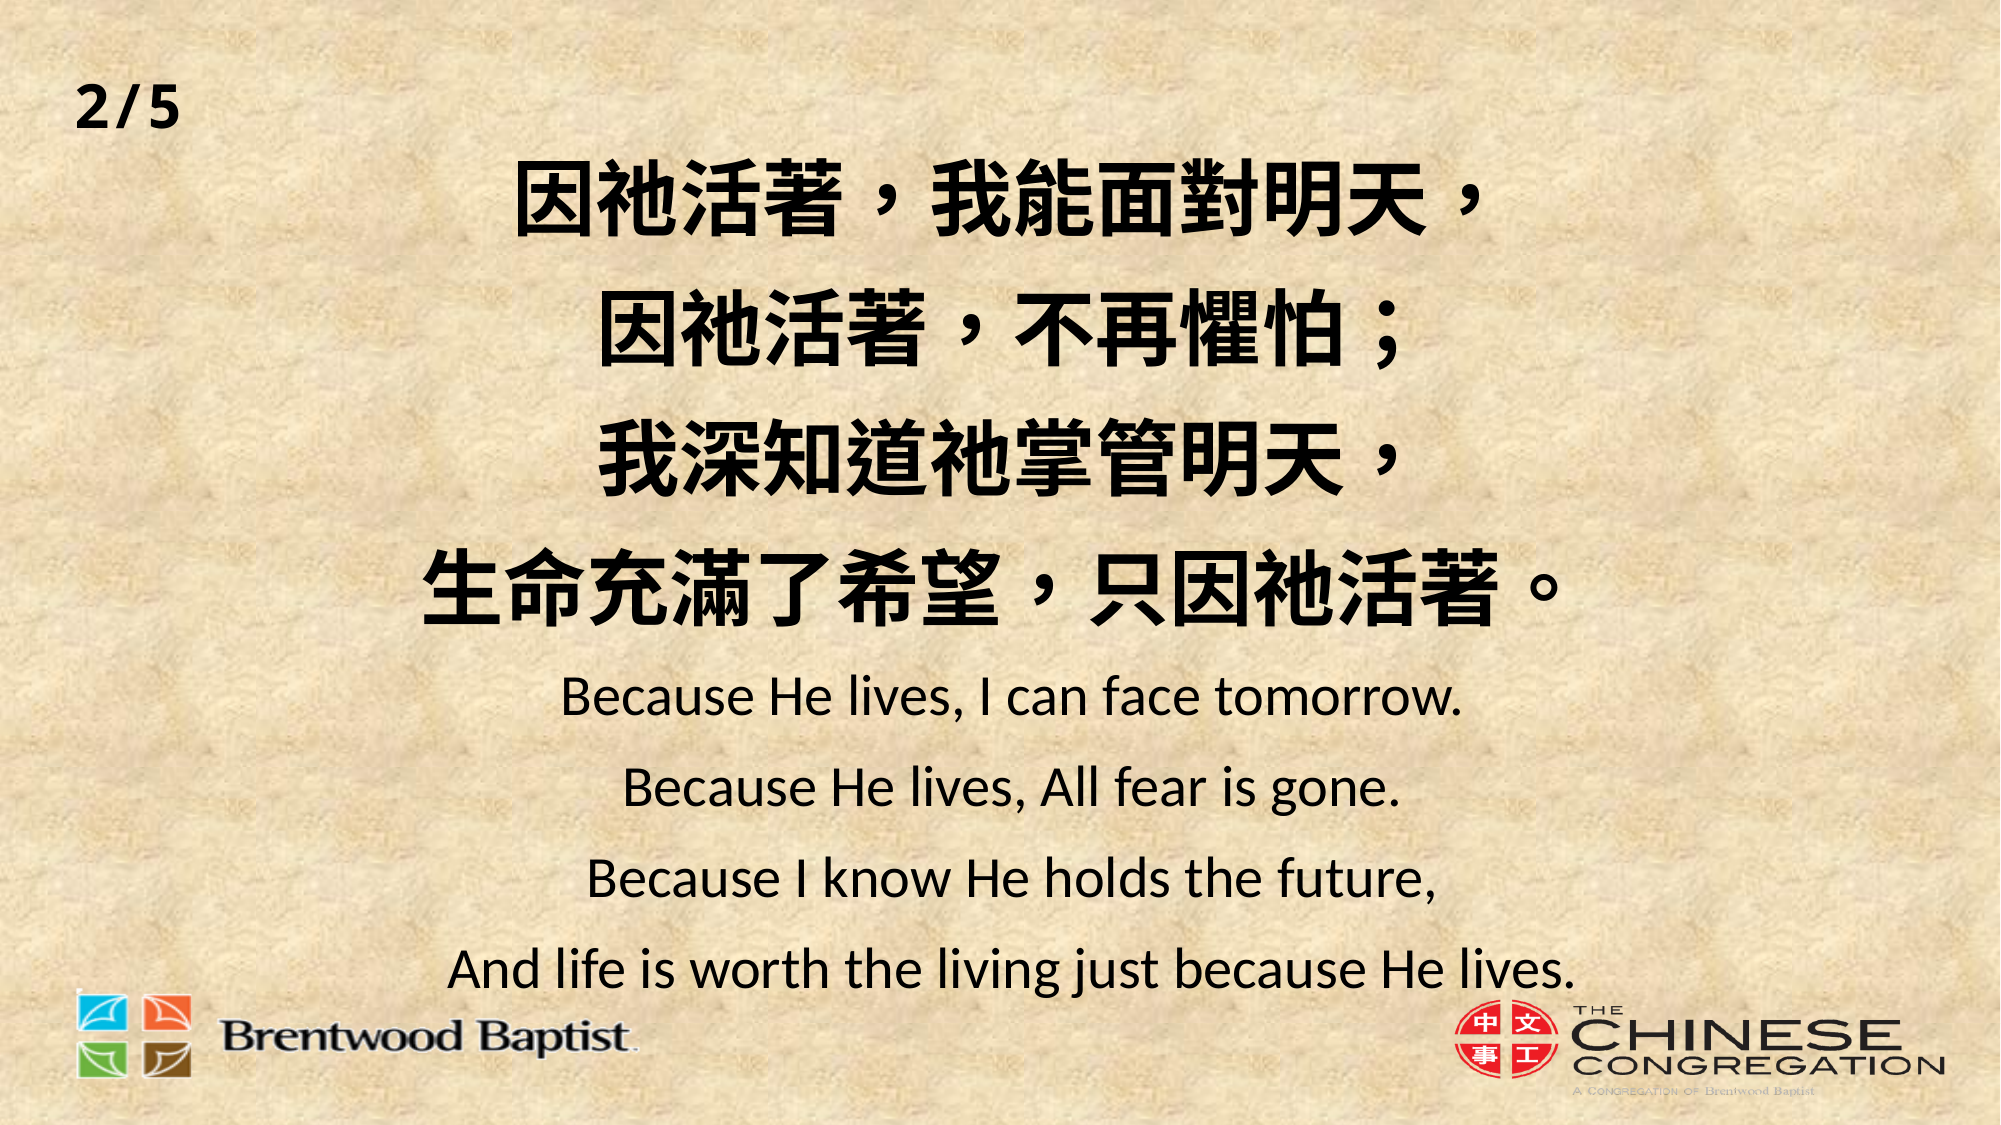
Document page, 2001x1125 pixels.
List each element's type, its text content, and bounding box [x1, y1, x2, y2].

text_box 2/5 [58, 59, 198, 148]
title 因祂活著，我能面對明天， 因祂活著，不再懼怕； 我深知道祂掌管明天， 生命充滿了希望，只因祂活著。 Because He lives, I can face tomorrow. Because He lives, All fear is gone. Because I know He holds the future, And life is worth the living just because He lives. [299, 62, 1726, 1054]
picture [0, 0, 2001, 1125]
